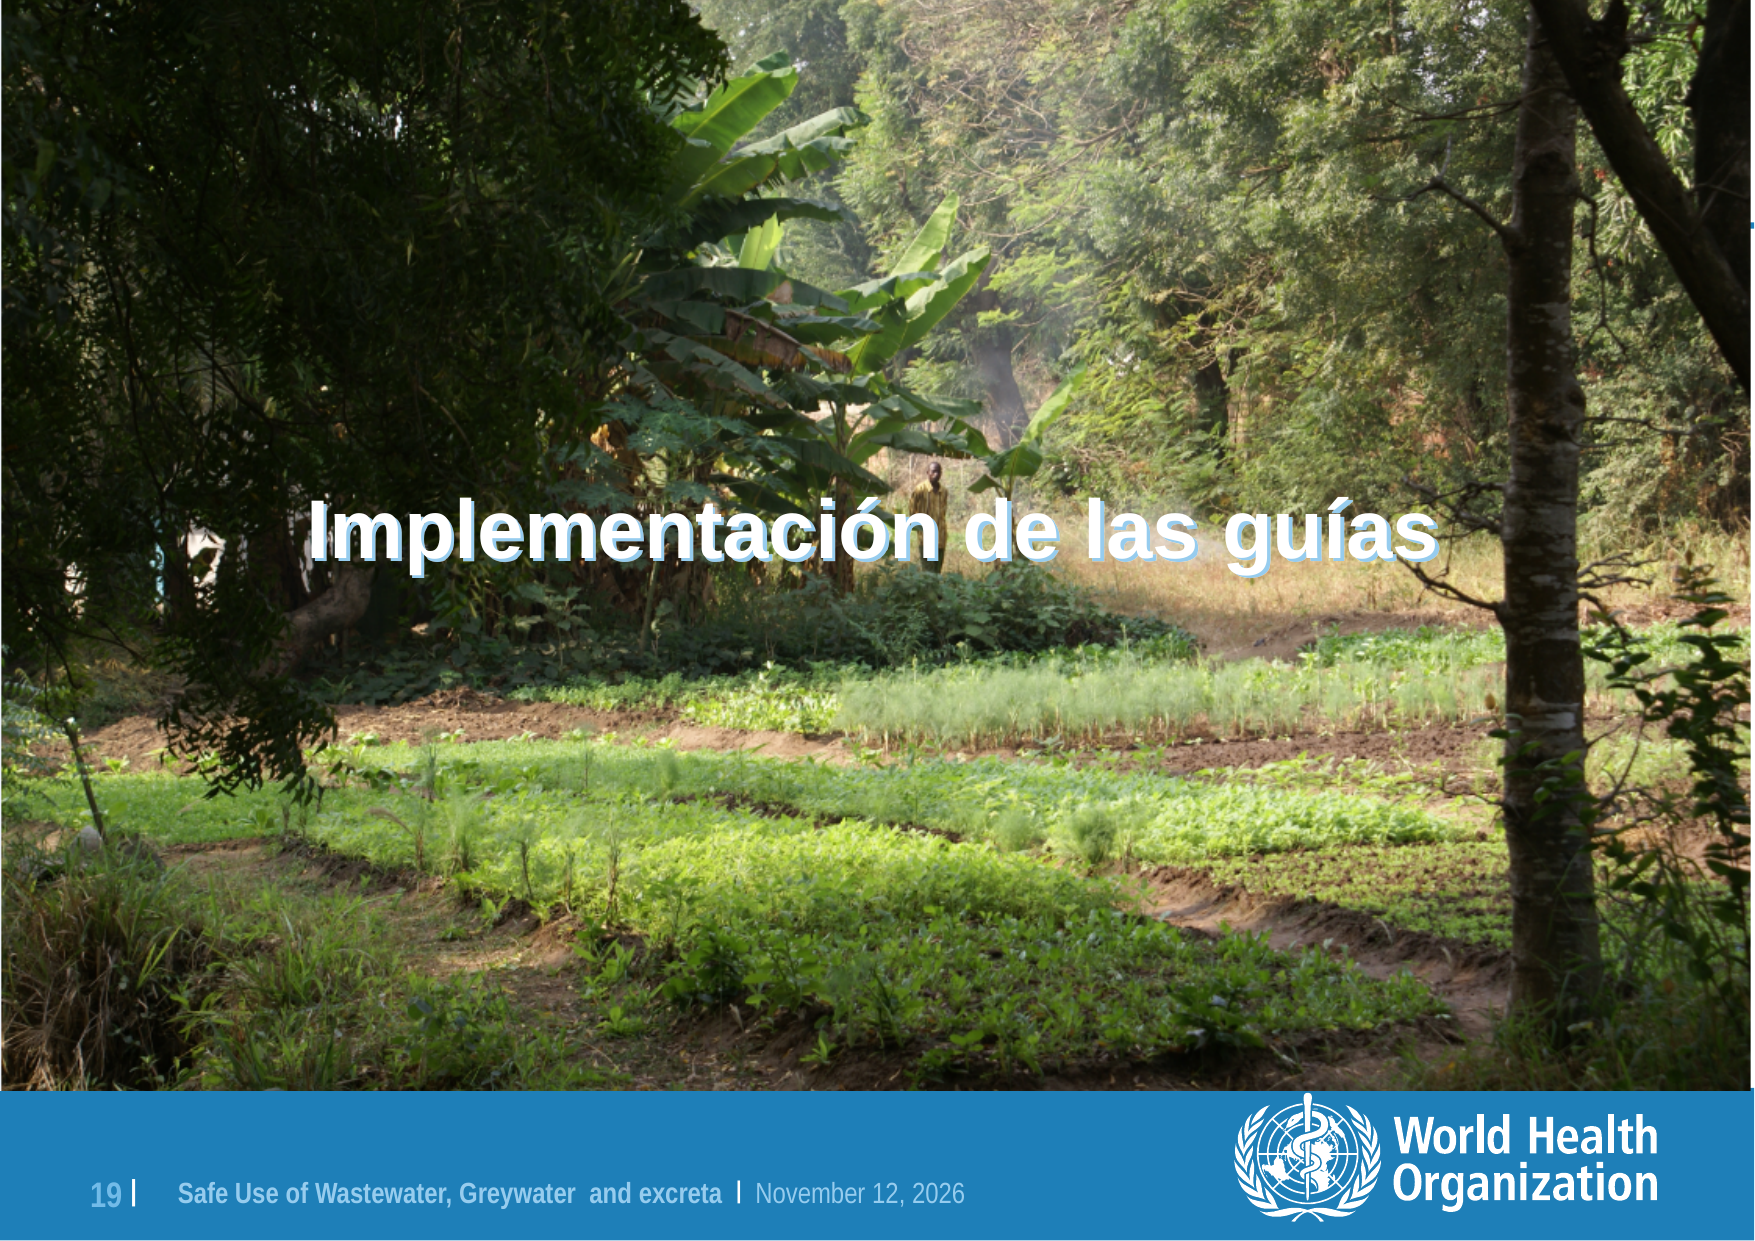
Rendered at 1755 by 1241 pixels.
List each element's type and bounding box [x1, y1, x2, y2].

picture [0, 0, 1751, 1091]
